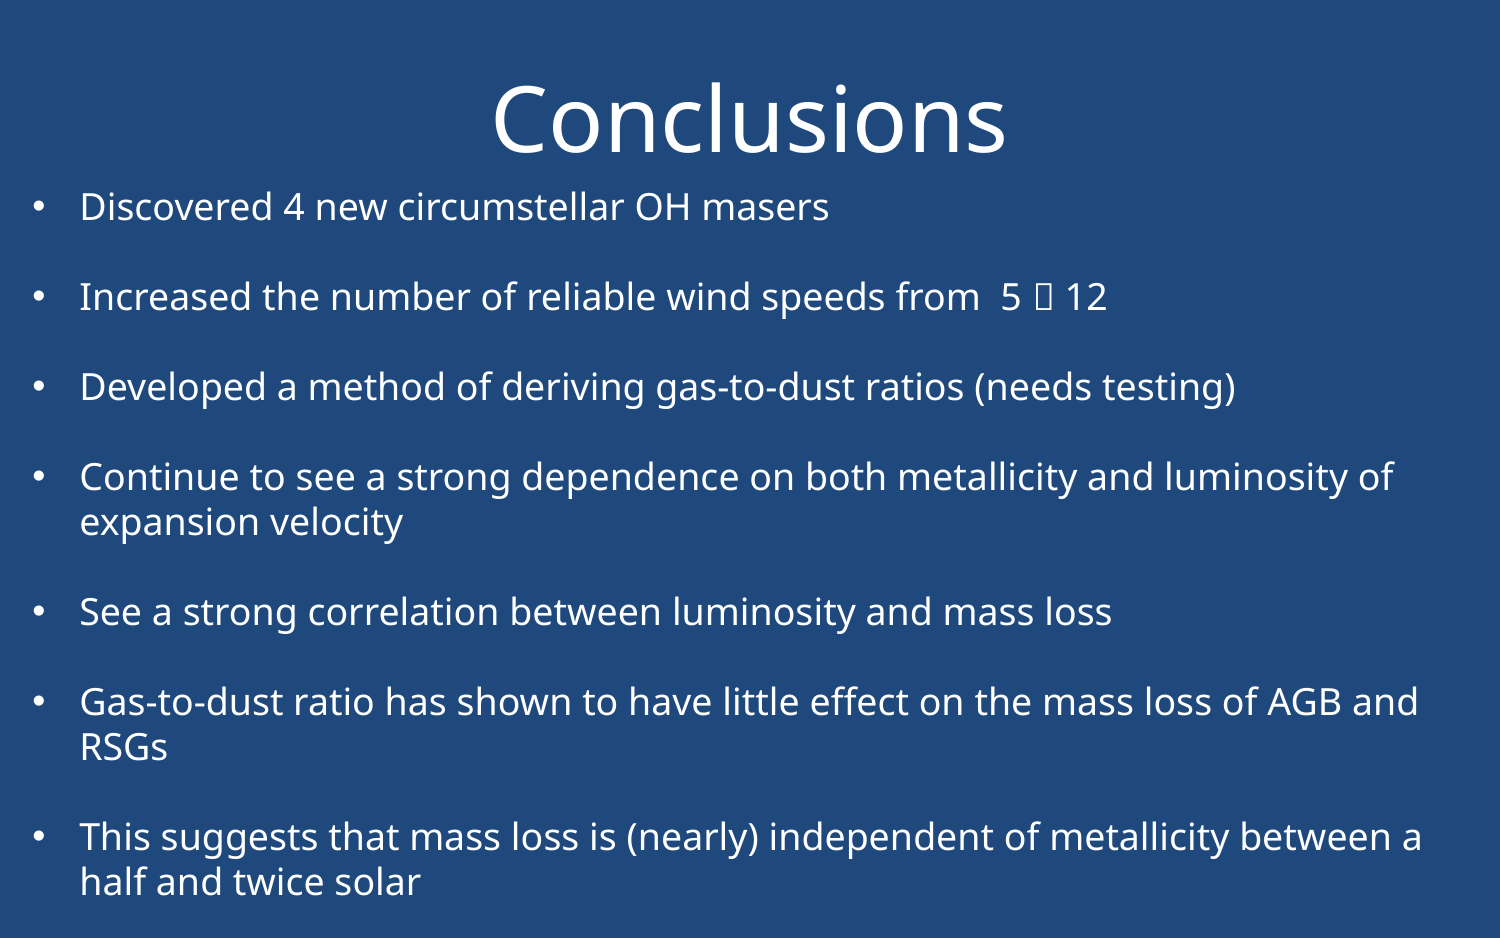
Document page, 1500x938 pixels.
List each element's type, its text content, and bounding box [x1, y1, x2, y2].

text_box Discovered 4 new circumstellar OH masers Increased the number of reliable wind speeds from 5  12 Developed a method of deriving gas-to-dust ratios (needs testing) Continue to see a strong dependence on both metallicity and luminosity of expansion velocity See a strong correlation between luminosity and mass loss Gas-to-dust ratio has shown to have little effect on the mass loss of AGB and RSGs This suggests that mass loss is (nearly) independent of metallicity between a half and twice solar [17, 175, 1471, 911]
title Conclusions [75, 37, 1425, 175]
